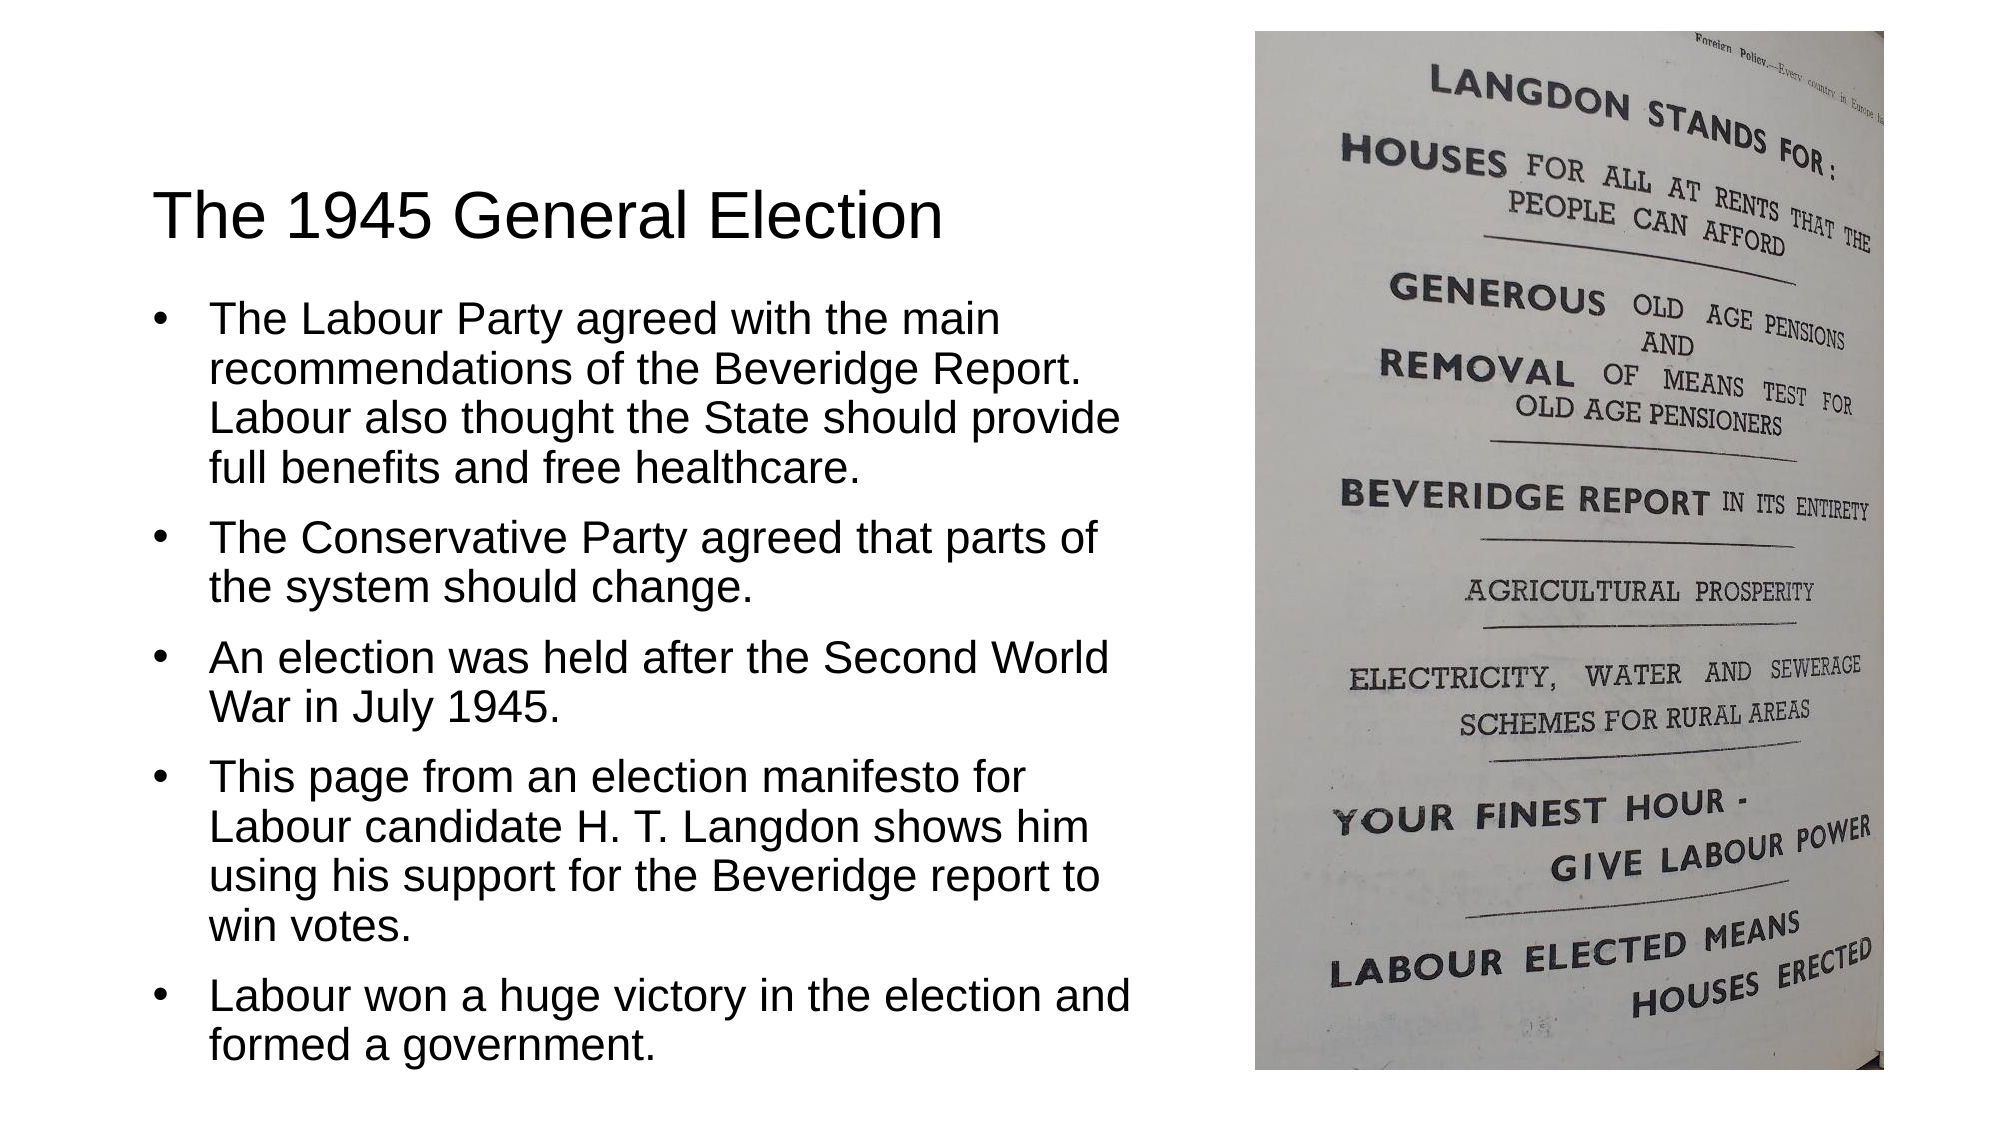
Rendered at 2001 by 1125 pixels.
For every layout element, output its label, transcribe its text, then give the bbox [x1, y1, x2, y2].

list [1255, 31, 1884, 1070]
title The 1945 General Election [137, 75, 1109, 261]
list The Labour Party agreed with the main recommendations of the Beveridge Report. Labour also thought the State should provide full benefits and free healthcare. The Conservative Party agreed that parts of the system should change. An election was held after the Second World War in July 1945. This page from an election manifesto for Labour candidate H. T. Langdon shows him using his support for the Beveridge report to win votes. Labour won a huge victory in the election and formed a government. [137, 287, 1179, 1070]
